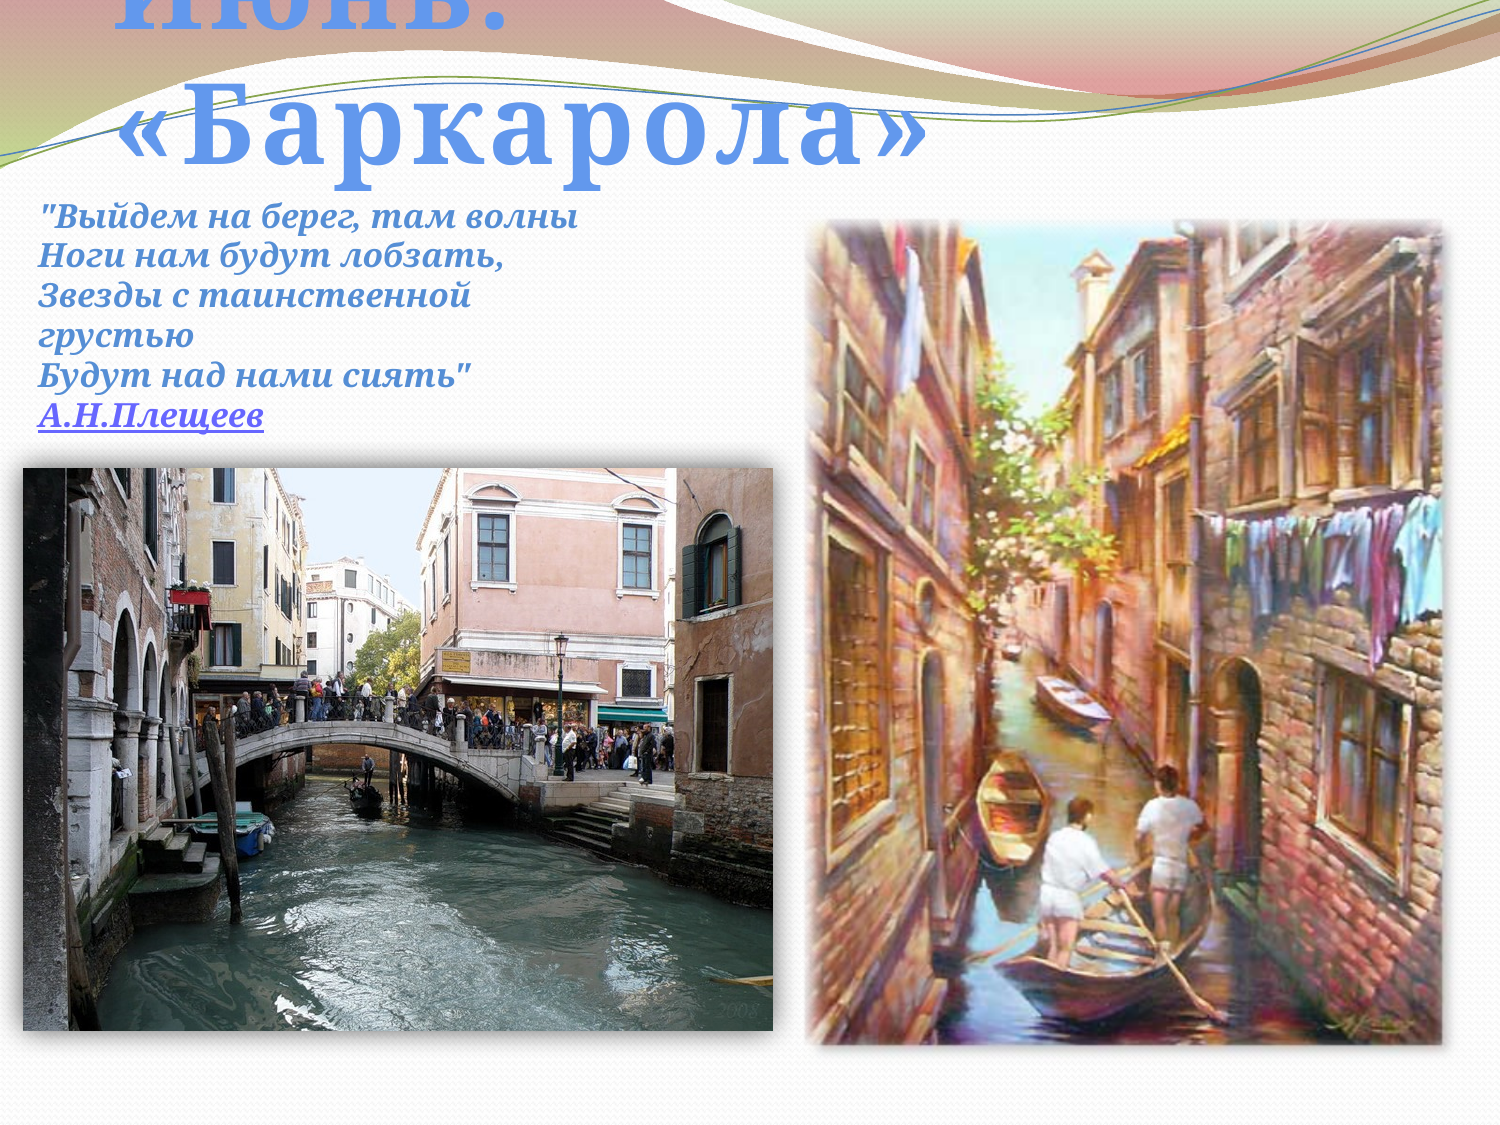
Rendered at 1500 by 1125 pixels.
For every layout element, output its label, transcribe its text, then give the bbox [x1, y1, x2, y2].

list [23, 468, 773, 1031]
picture [796, 210, 1469, 1071]
list "Выйдем на берег, там волны Ноги нам будут лобзать, Звезды с таинственной грустью Будут над нами сиять" А.Н.Плещеев [35, 187, 610, 446]
title Июнь. «Баркарола» [112, 35, 1372, 188]
